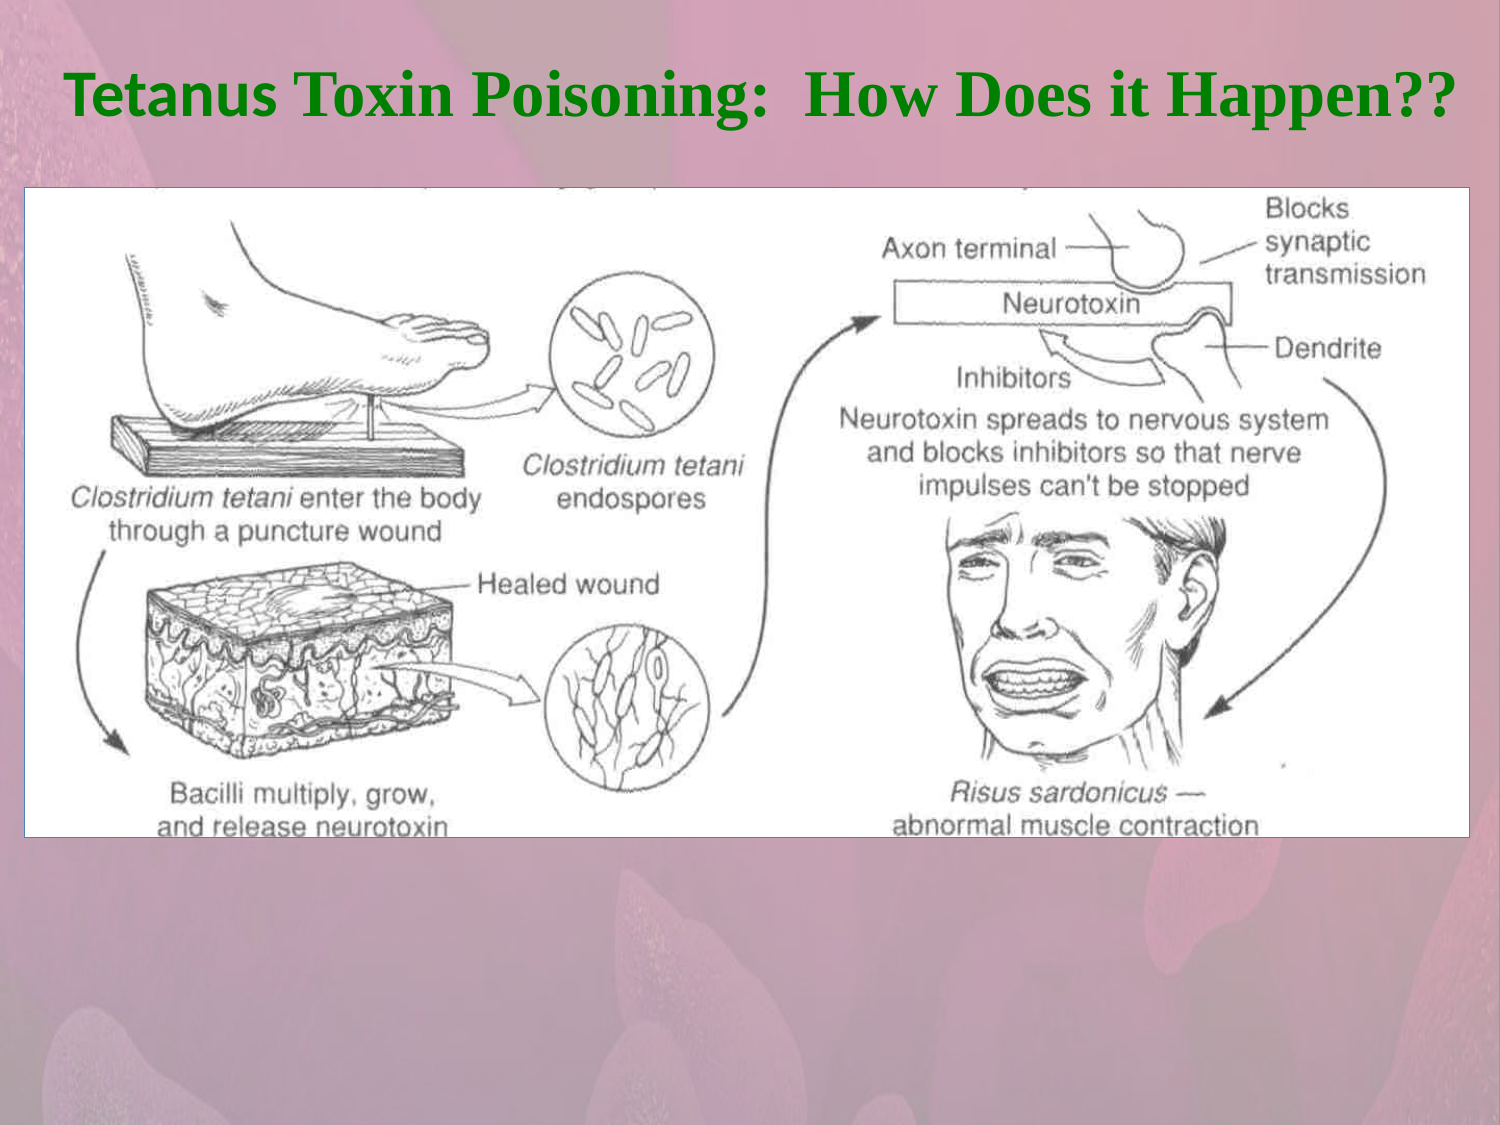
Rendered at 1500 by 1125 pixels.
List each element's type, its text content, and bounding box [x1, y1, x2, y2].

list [24, 187, 1470, 838]
title Tetanus Toxin Poisoning: How Does it Happen?? [50, 50, 1475, 238]
picture [0, 0, 1500, 1125]
